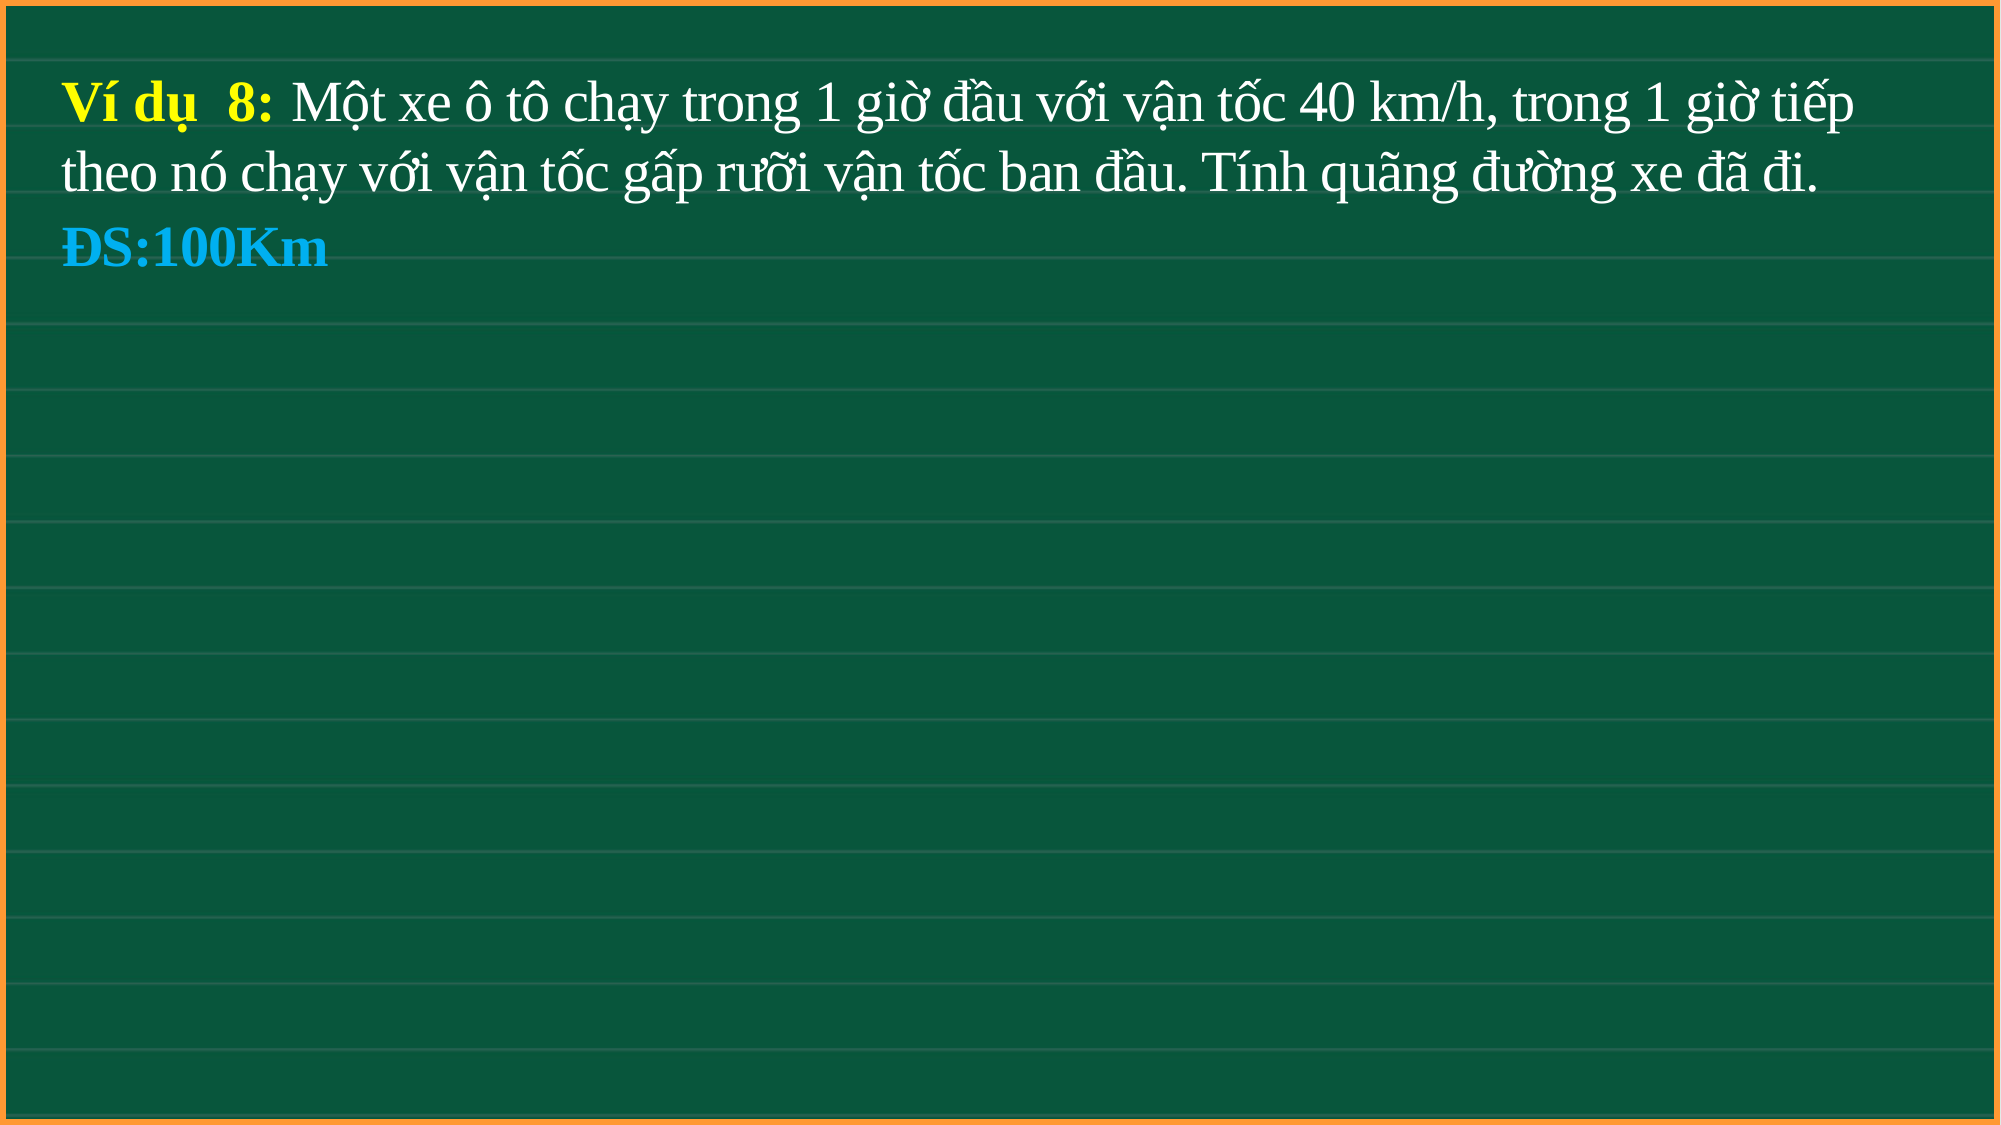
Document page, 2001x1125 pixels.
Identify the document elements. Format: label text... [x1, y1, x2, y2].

text_box [0, 0, 2000, 1125]
text_box Ví dụ 8: Một xe ô tô chạy trong 1 giờ đầu với vận tốc 40 km/h, trong 1 giờ tiếp theo nó chạy với vận tốc gấp rưỡi vận tốc ban đầu. Tính quãng đường xe đã đi. ĐS:100Km [46, 55, 1974, 286]
